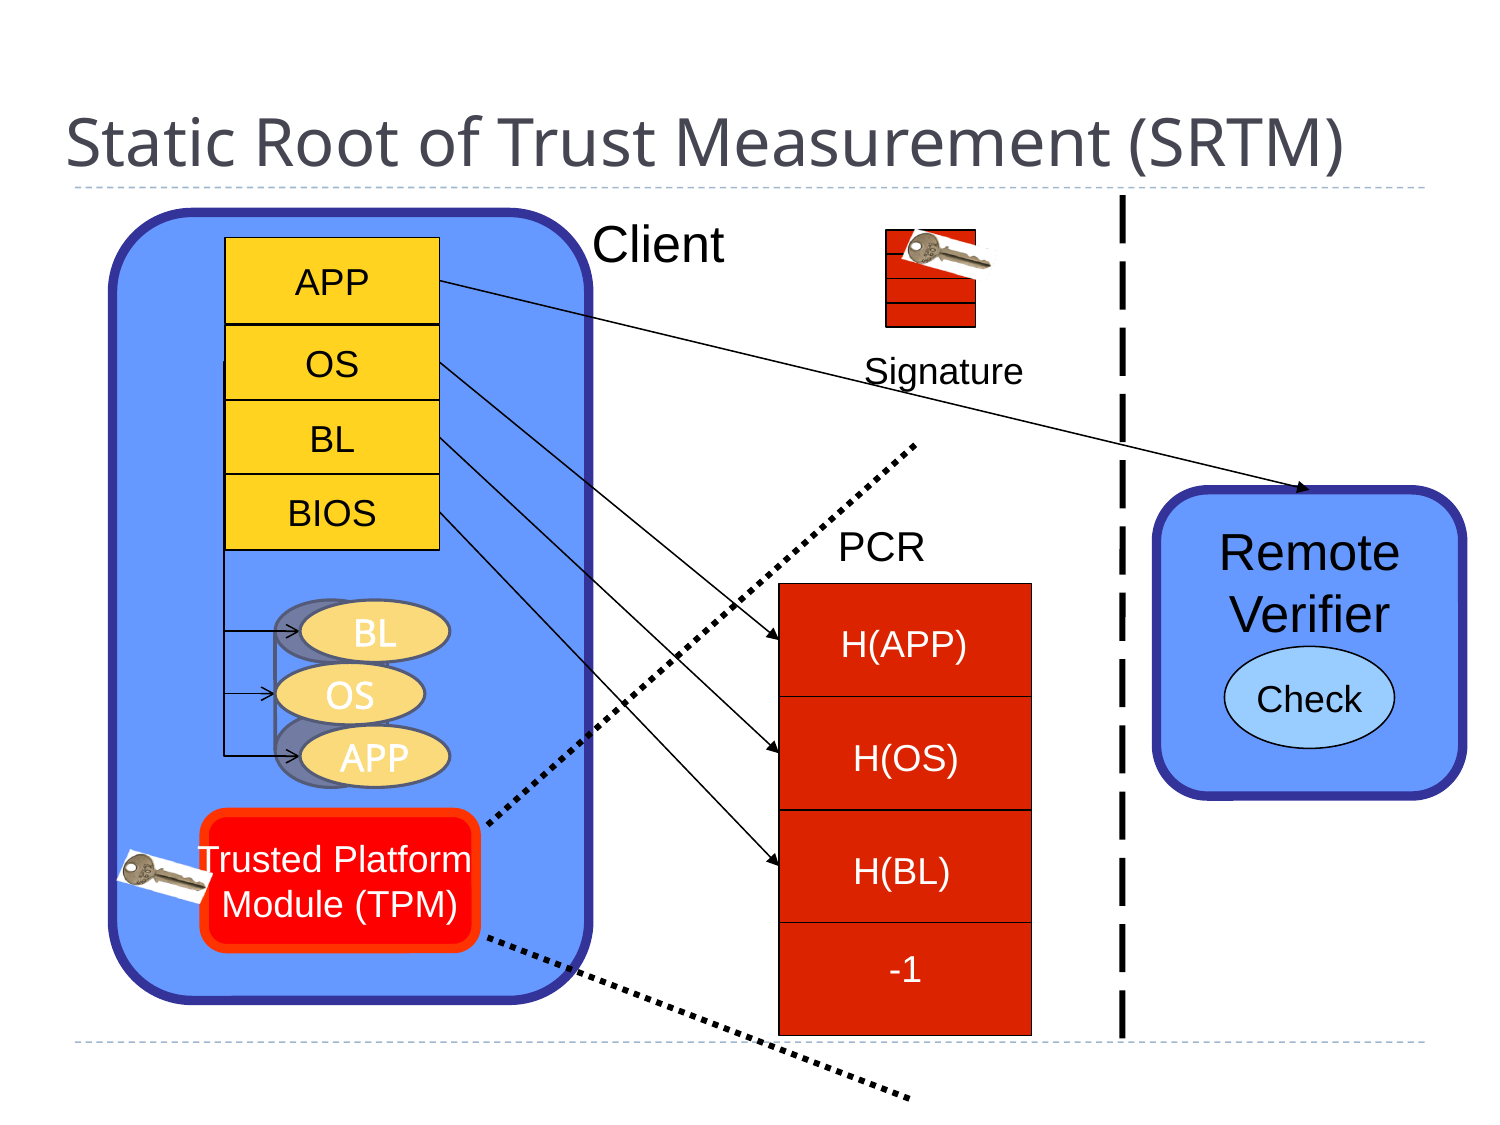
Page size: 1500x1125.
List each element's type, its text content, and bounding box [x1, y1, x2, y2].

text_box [439, 766, 780, 867]
text_box ‏ [779, 811, 1032, 922]
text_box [439, 500, 780, 641]
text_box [439, 280, 1310, 491]
text_box PCR [824, 512, 1063, 580]
text_box [786, 583, 1032, 697]
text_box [439, 653, 780, 754]
text_box Client [578, 204, 749, 280]
text_box OS [224, 324, 433, 400]
text_box H(OS) [838, 726, 975, 787]
text_box [785, 697, 1032, 811]
text_box [779, 922, 1032, 1036]
picture [116, 849, 213, 904]
text_box [112, 878, 589, 1001]
text_box OS [393, 666, 427, 721]
text_box [112, 212, 578, 854]
text_box H(BL) [838, 839, 966, 900]
text_box BIOS [306, 473, 432, 550]
text_box APP [224, 237, 440, 324]
text_box BL [306, 400, 432, 473]
text_box H(APP) [825, 612, 983, 673]
picture [900, 227, 998, 280]
text_box BL [359, 598, 432, 664]
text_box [274, 599, 388, 788]
text_box Remote Verifier [1156, 489, 1463, 797]
text_box APP [393, 724, 433, 789]
text_box -1 [874, 937, 937, 998]
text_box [224, 361, 301, 757]
text_box Check [1224, 646, 1395, 749]
text_box Trusted Platform Module (TPM)‏ [204, 812, 477, 949]
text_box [885, 229, 899, 280]
title Static Root of Trust Measurement (SRTM) [49, 37, 1451, 188]
